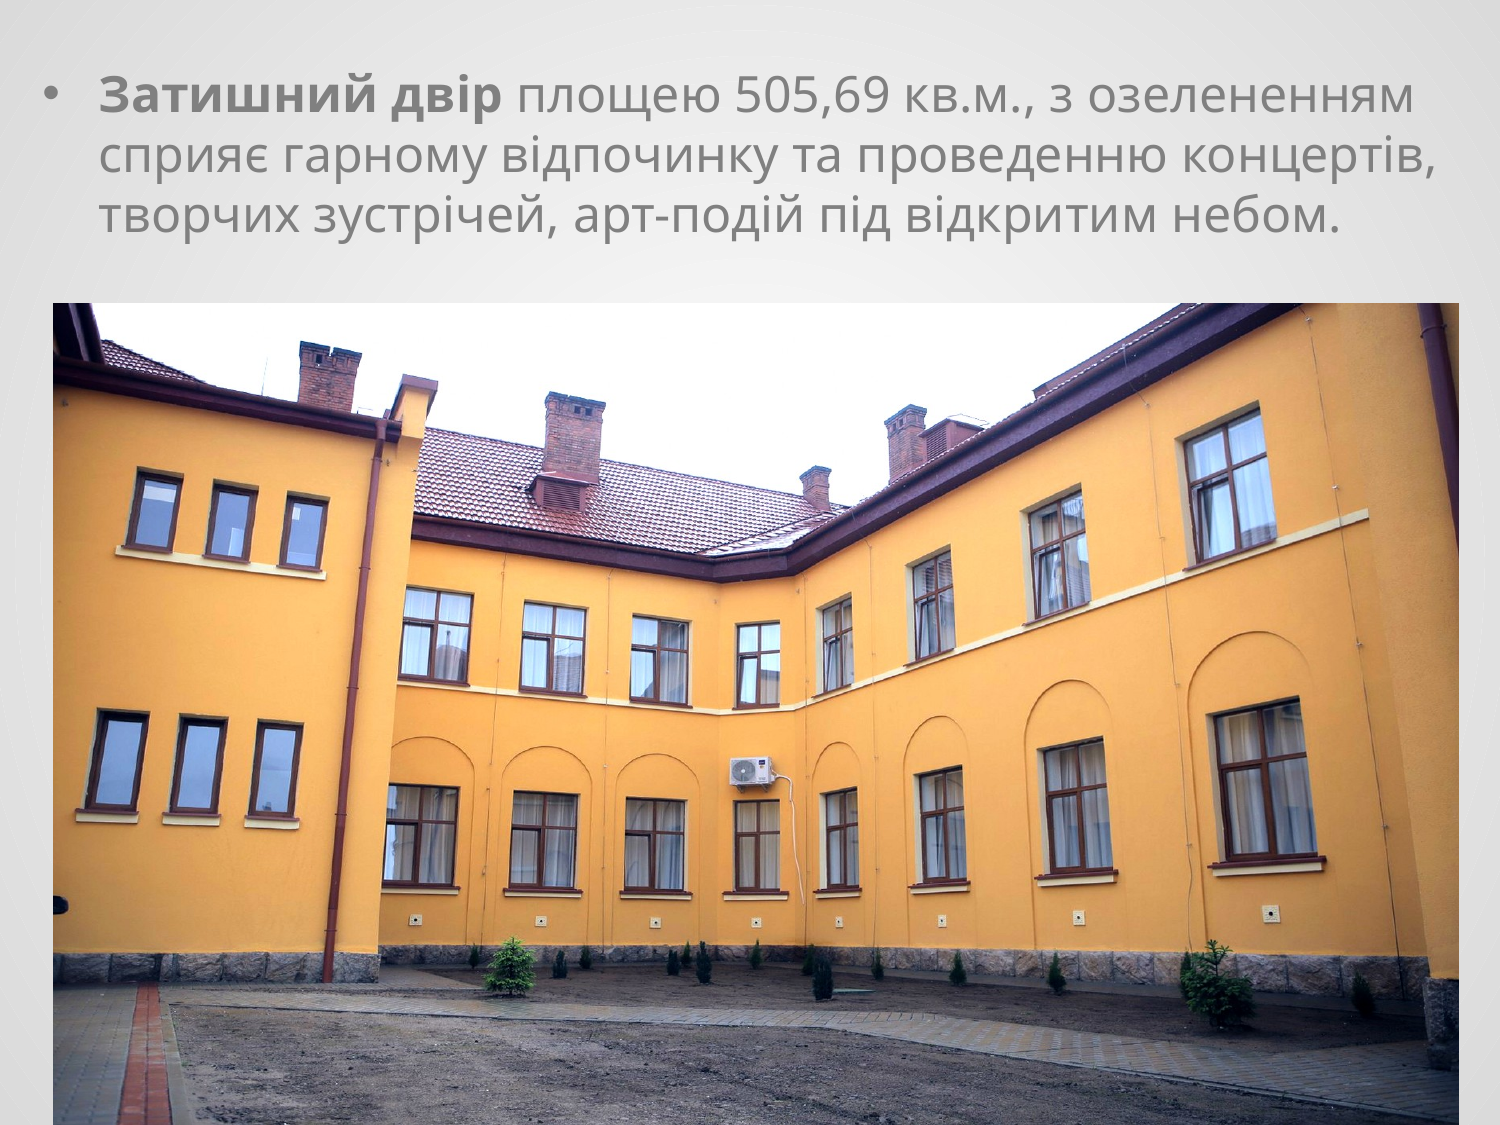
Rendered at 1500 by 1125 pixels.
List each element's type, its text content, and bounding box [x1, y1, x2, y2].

list Затишний двір площею 505,69 кв.м., з озелененням сприяє гарному відпочинку та проведенню концертів, творчих зустрічей, арт-подій під відкритим небом. [27, 54, 1498, 350]
picture [52, 303, 1459, 1125]
